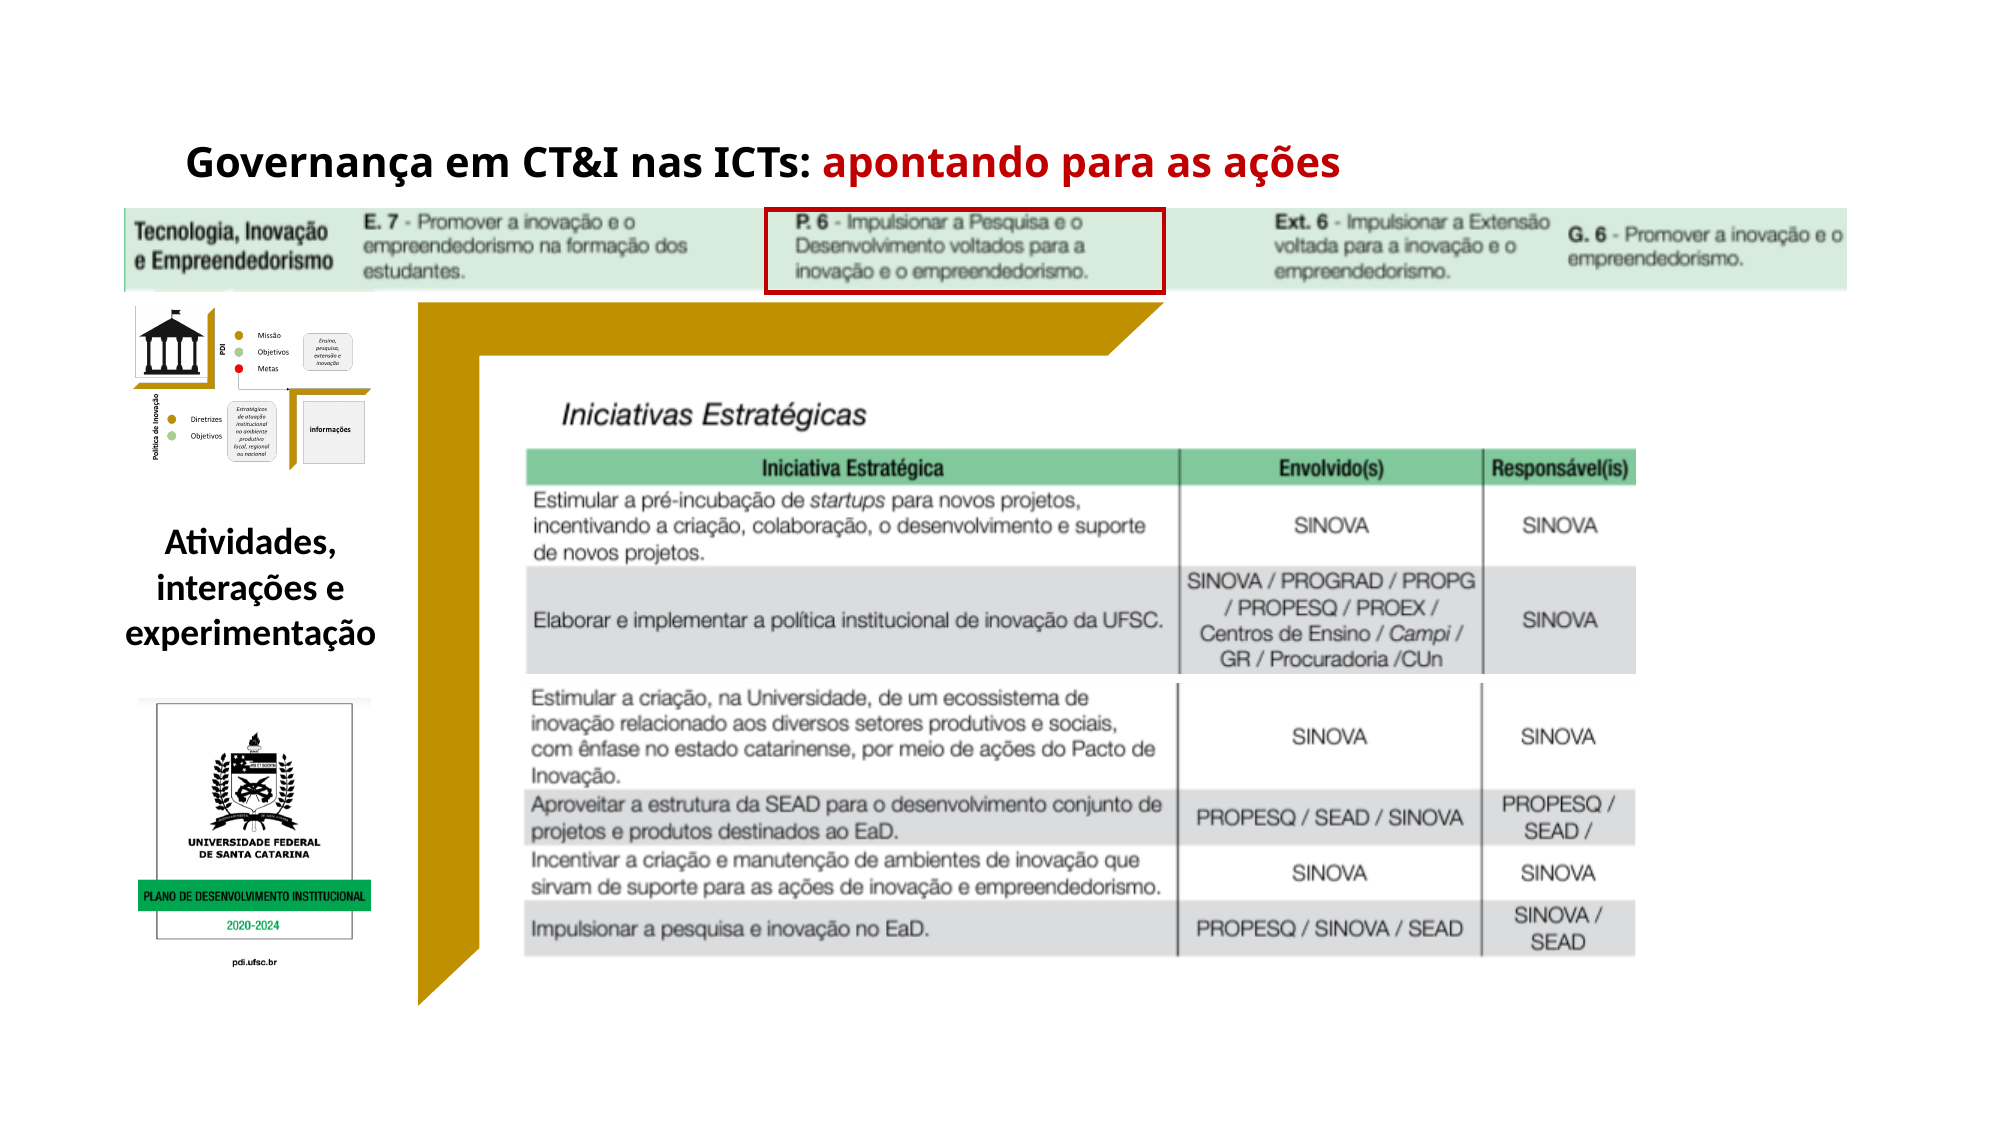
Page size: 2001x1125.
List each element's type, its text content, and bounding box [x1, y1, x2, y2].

picture [510, 393, 1636, 674]
picture [138, 697, 371, 971]
picture [133, 306, 371, 470]
text_box [417, 301, 1167, 1009]
text_box Governança em CT&I nas ICTs: apontando para as ações [83, 133, 1443, 224]
picture [124, 208, 1847, 292]
text_box Atividades, interações e experimentação [109, 510, 392, 660]
picture [515, 683, 1636, 964]
